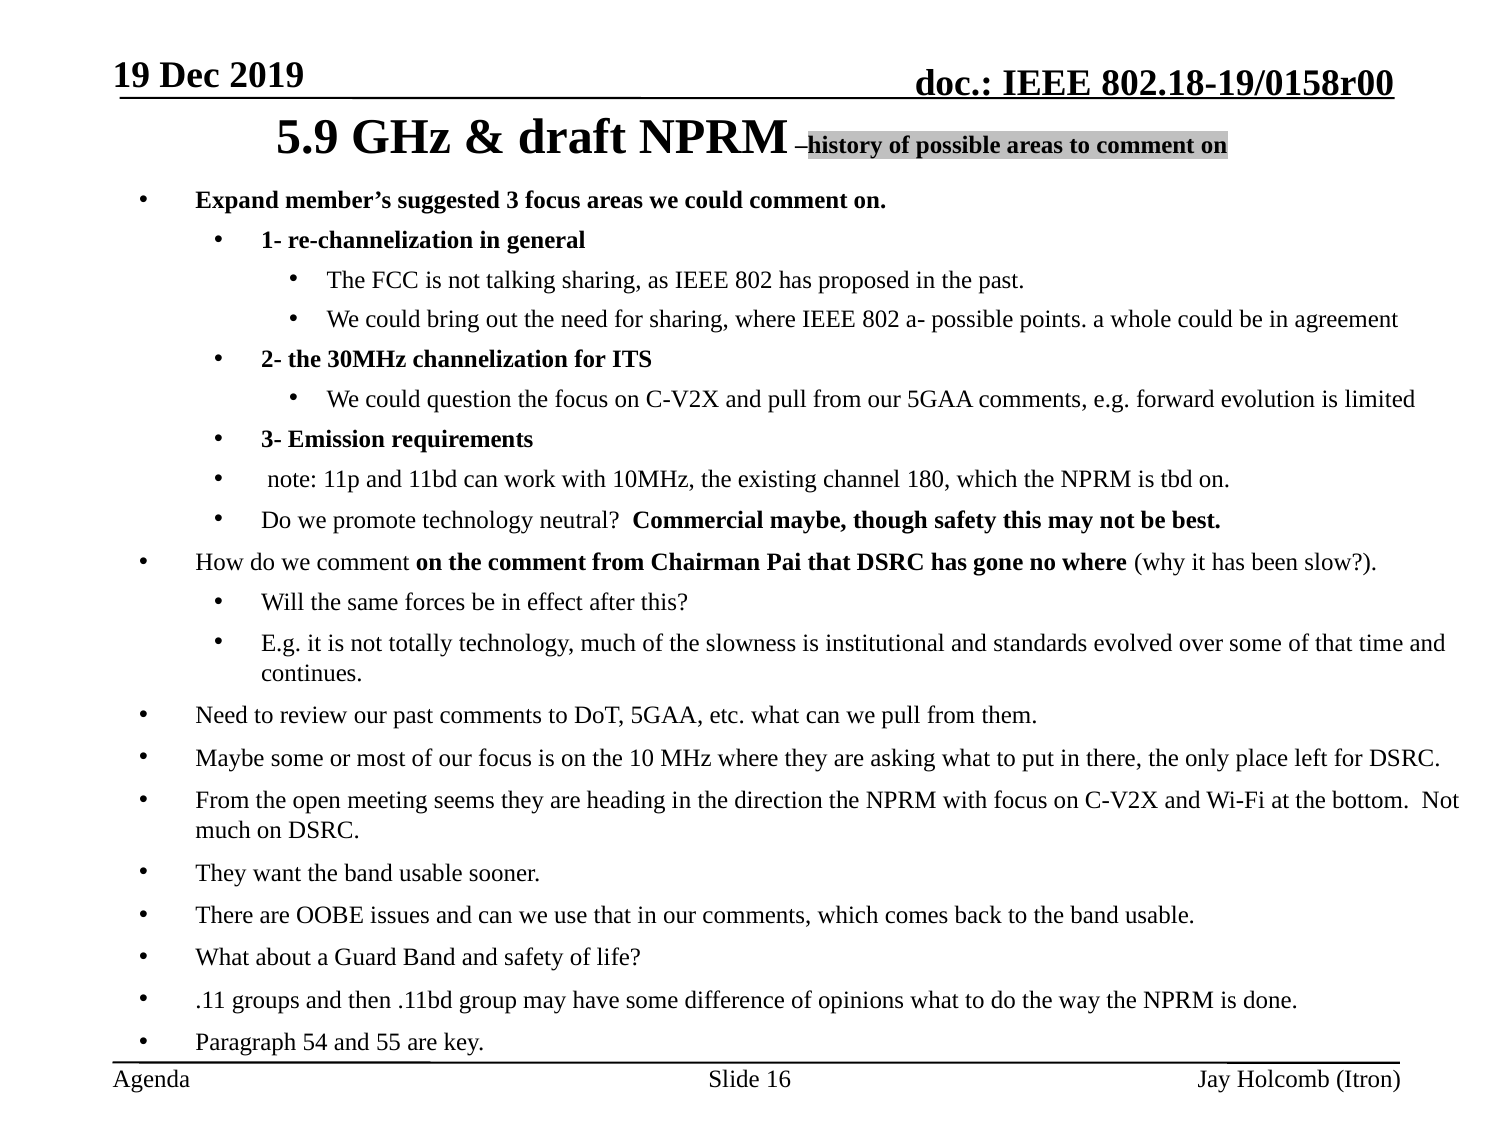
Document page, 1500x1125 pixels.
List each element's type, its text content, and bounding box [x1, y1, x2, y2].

list Expand member’s suggested 3 focus areas we could comment on. 1- re-channelization in general The FCC is not talking sharing, as IEEE 802 has proposed in the past. We could bring out the need for sharing, where IEEE 802 a- possible points. a whole could be in agreement 2- the 30MHz channelization for ITS We could question the focus on C-V2X and pull from our 5GAA comments, e.g. forward evolution is limited 3- Emission requirements note: 11p and 11bd can work with 10MHz, the existing channel 180, which the NPRM is tbd on. Do we promote technology neutral? Commercial maybe, though safety this may not be best. How do we comment on the comment from Chairman Pai that DSRC has gone no where (why it has been slow?). Will the same forces be in effect after this? E.g. it is not totally technology, much of the slowness is institutional and standards evolved over some of that time and continues. Need to review our past comments to DoT, 5GAA, etc. what can we pull from them. Maybe some or most of our focus is on the 10 MHz where they are asking what to put in there, the only place left for DSRC. From the open meeting seems they are heading in the direction the NPRM with focus on C-V2X and Wi-Fi at the bottom. Not much on DSRC. They want the band usable sooner. There are OOBE issues and can we use that in our comments, which comes back to the band usable. What about a Guard Band and safety of life? .11 groups and then .11bd group may have some difference of opinions what to do the way the NPRM is done. Paragraph 54 and 55 are key. [114, 175, 1488, 1093]
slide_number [112, 49, 488, 95]
slide_number Slide 16 [699, 1061, 800, 1123]
title 5.9 GHz & draft NPRM –history of possible areas to comment on [114, 103, 1390, 163]
footer Jay Holcomb (Itron) [878, 1061, 1402, 1093]
